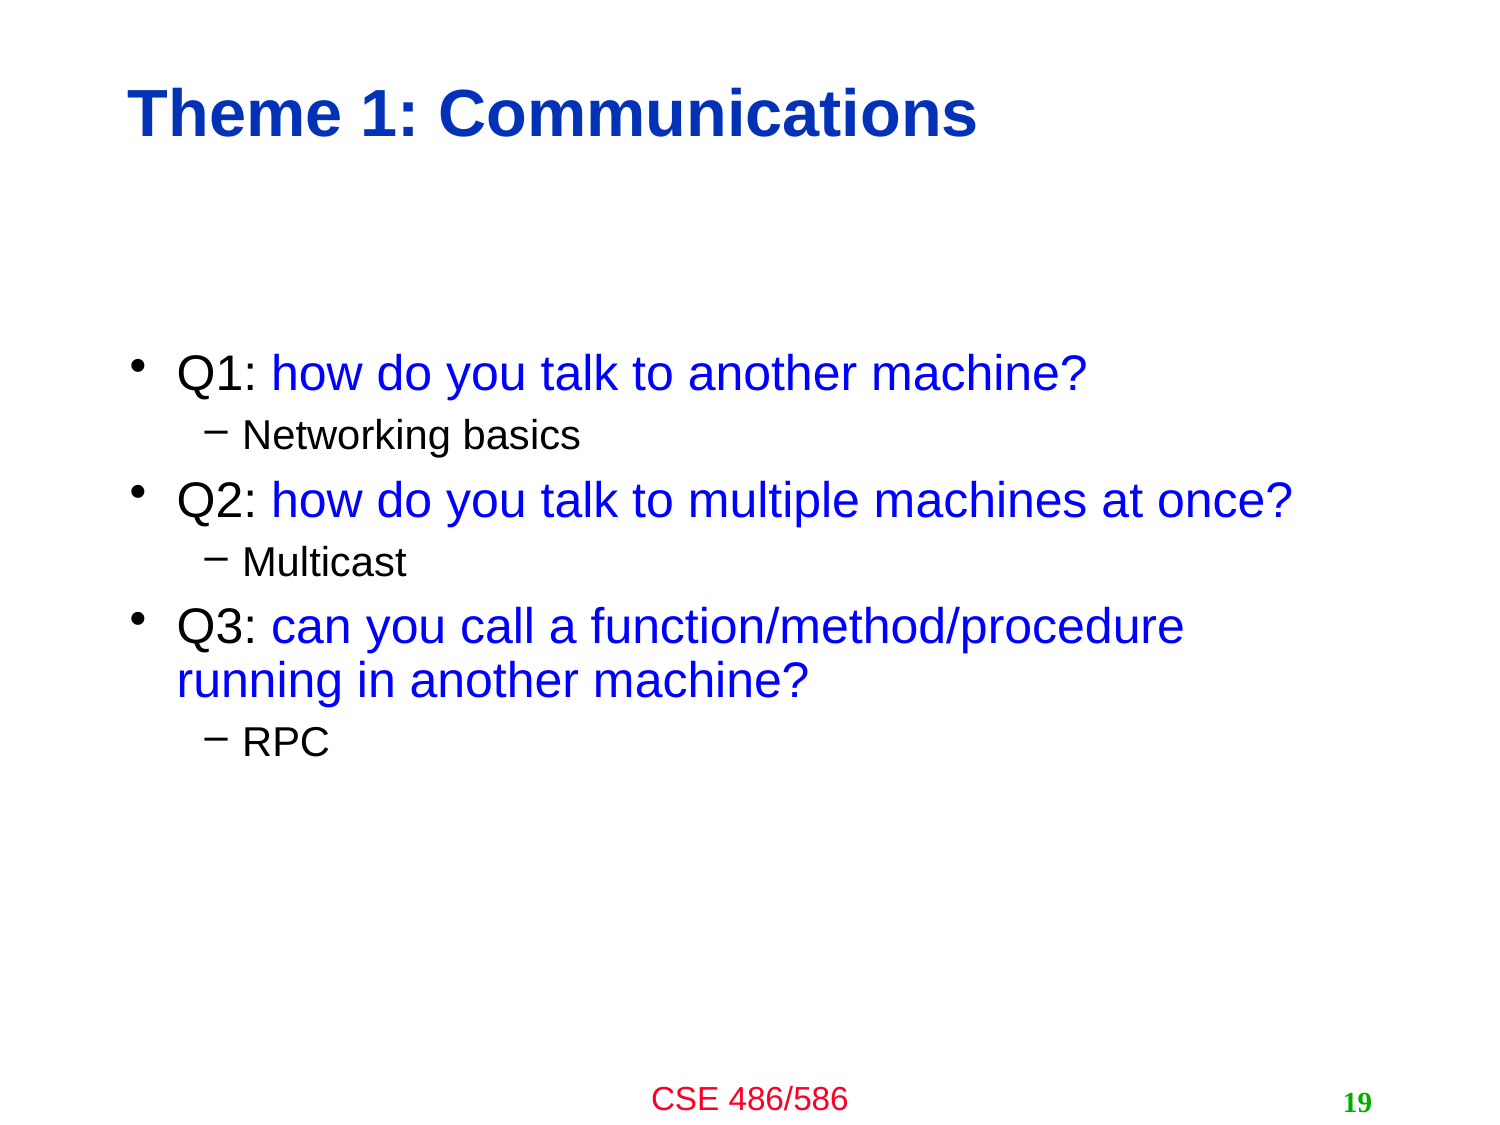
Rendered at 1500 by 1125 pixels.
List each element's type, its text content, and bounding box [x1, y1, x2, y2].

list Q1: how do you talk to another machine? Networking basics Q2: how do you talk to multiple machines at once? Multicast Q3: can you call a function/method/procedure running in another machine? RPC [114, 195, 1376, 1005]
slide_number 19 [1074, 1076, 1388, 1125]
title Theme 1: Communications [112, 53, 1310, 176]
